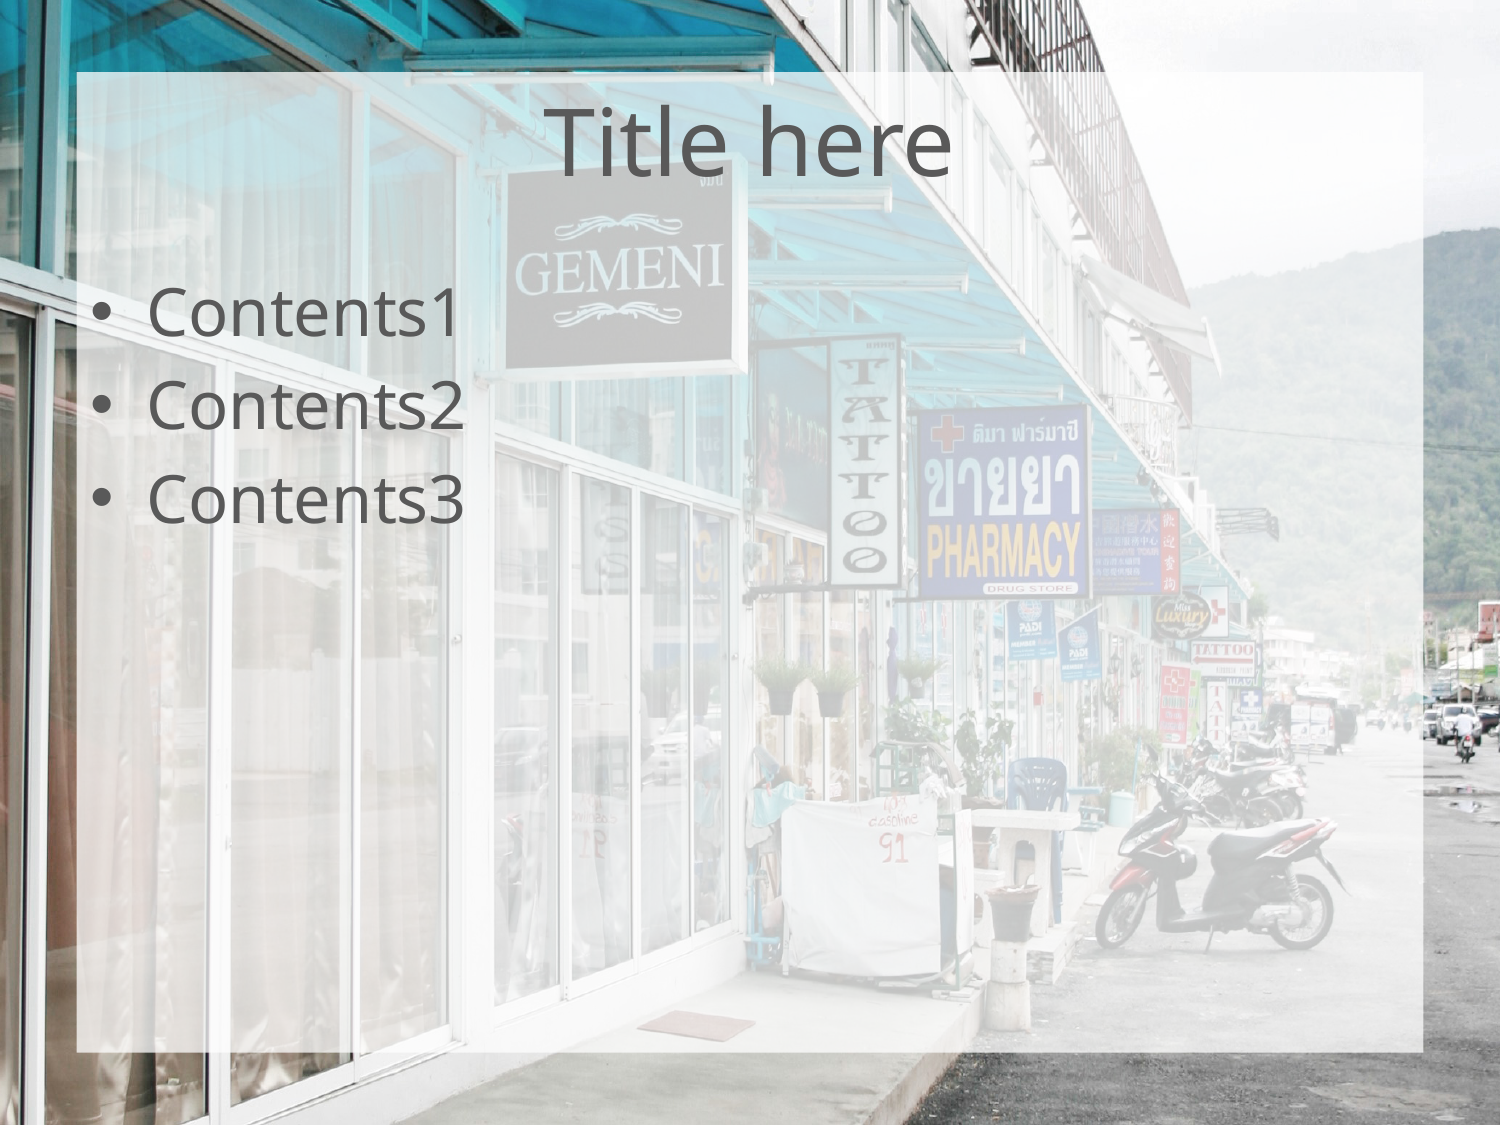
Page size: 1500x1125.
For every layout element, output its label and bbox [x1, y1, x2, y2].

text_box [0, 0, 1500, 1125]
